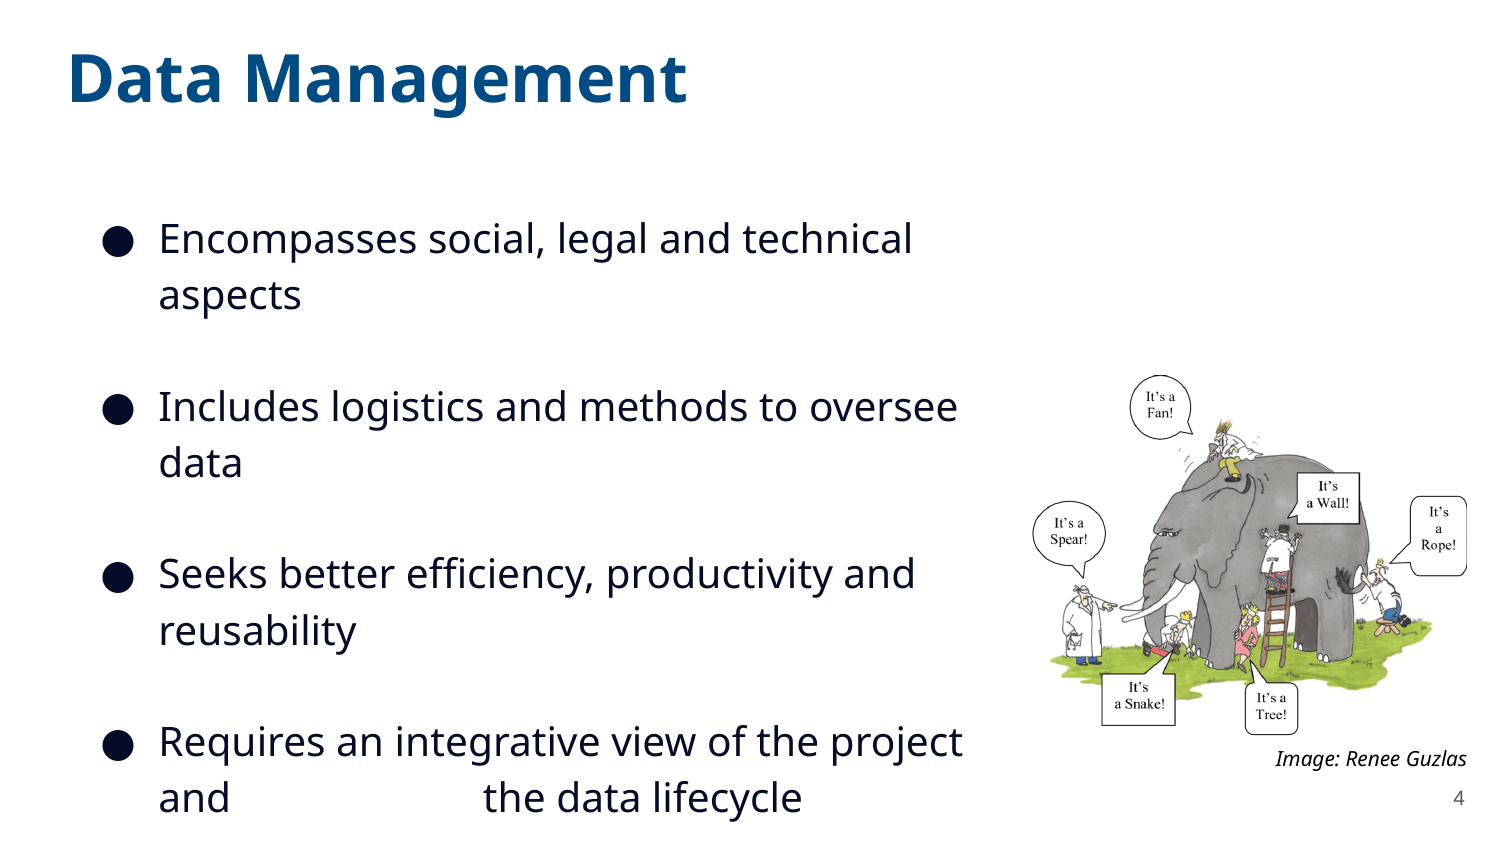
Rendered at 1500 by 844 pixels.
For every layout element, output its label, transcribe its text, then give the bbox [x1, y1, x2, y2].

picture [1018, 374, 1467, 755]
slide_number ‹#› [1389, 764, 1480, 830]
text_box Data Management [51, 29, 1449, 124]
text_box Image: Renee Guzlas [0, 732, 1482, 783]
text_box Encompasses social, legal and technical aspects Includes logistics and methods to oversee data Seeks better efficiency, productivity and reusability Requires an integrative view of the project and the data lifecycle [68, 783, 1031, 836]
text_box Encompasses social, legal and technical aspects Includes logistics and methods to oversee data Seeks better efficiency, productivity and reusability Requires an integrative view of the project and the data lifecycle [68, 190, 1031, 732]
